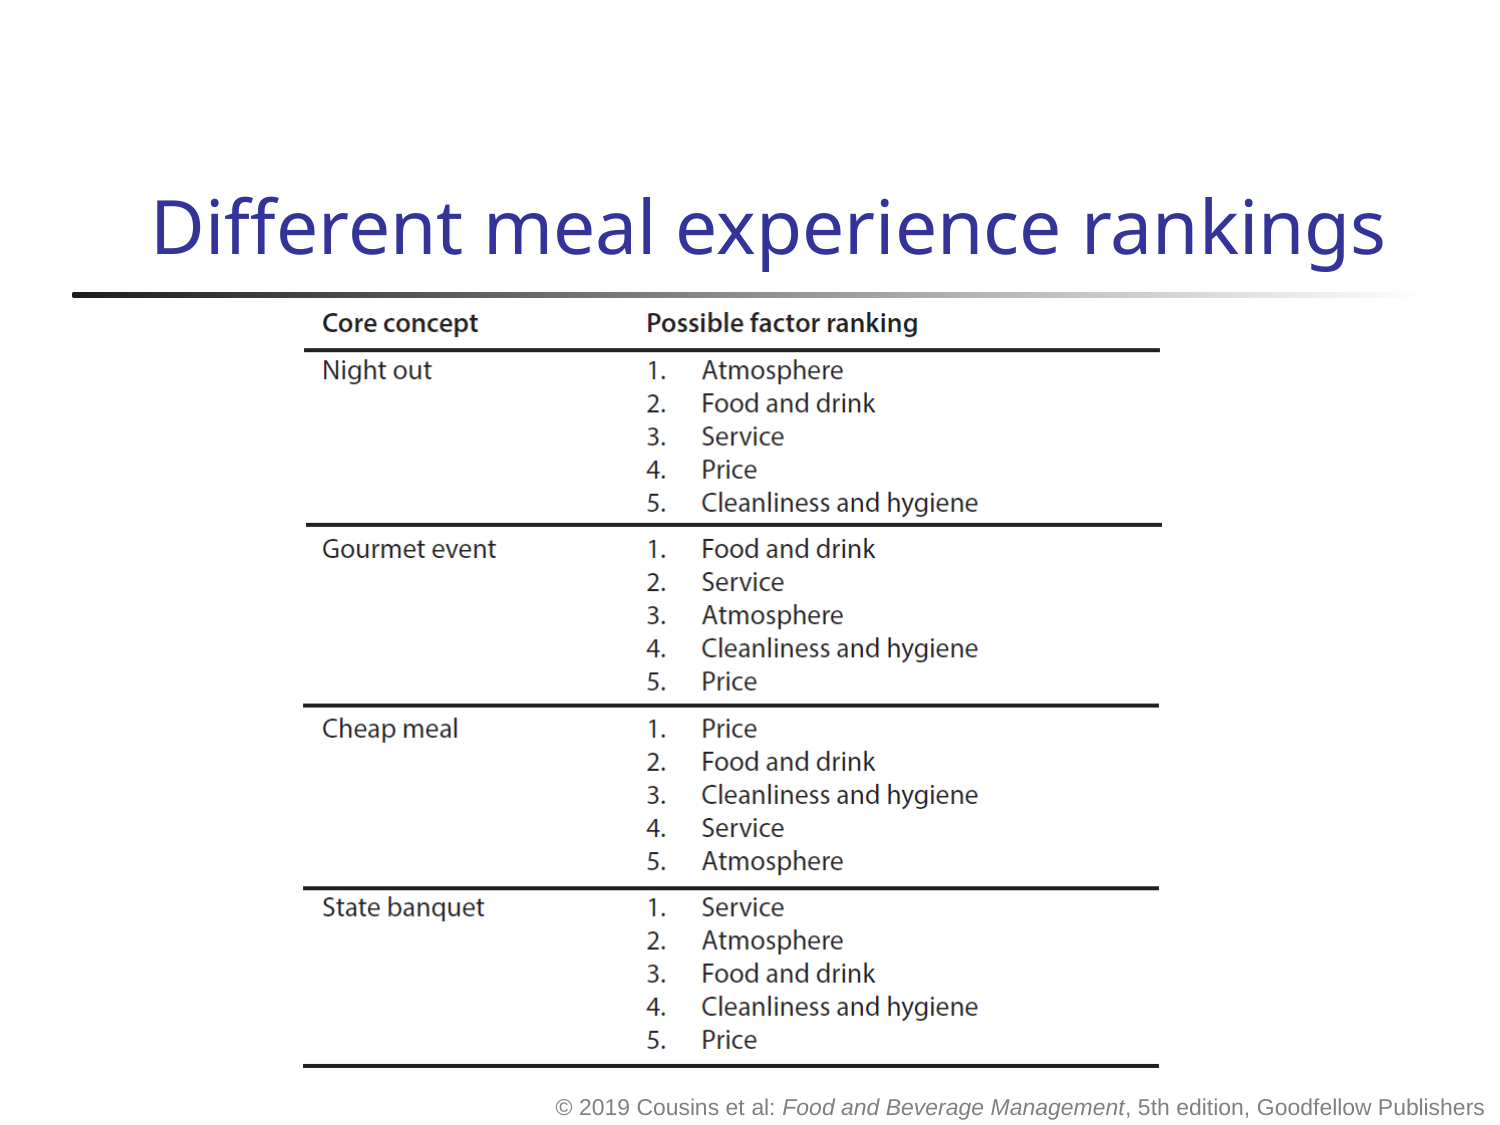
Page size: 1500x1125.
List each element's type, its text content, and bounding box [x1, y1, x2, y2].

picture [288, 302, 1176, 1077]
title Different meal experience rankings [135, 90, 1415, 278]
